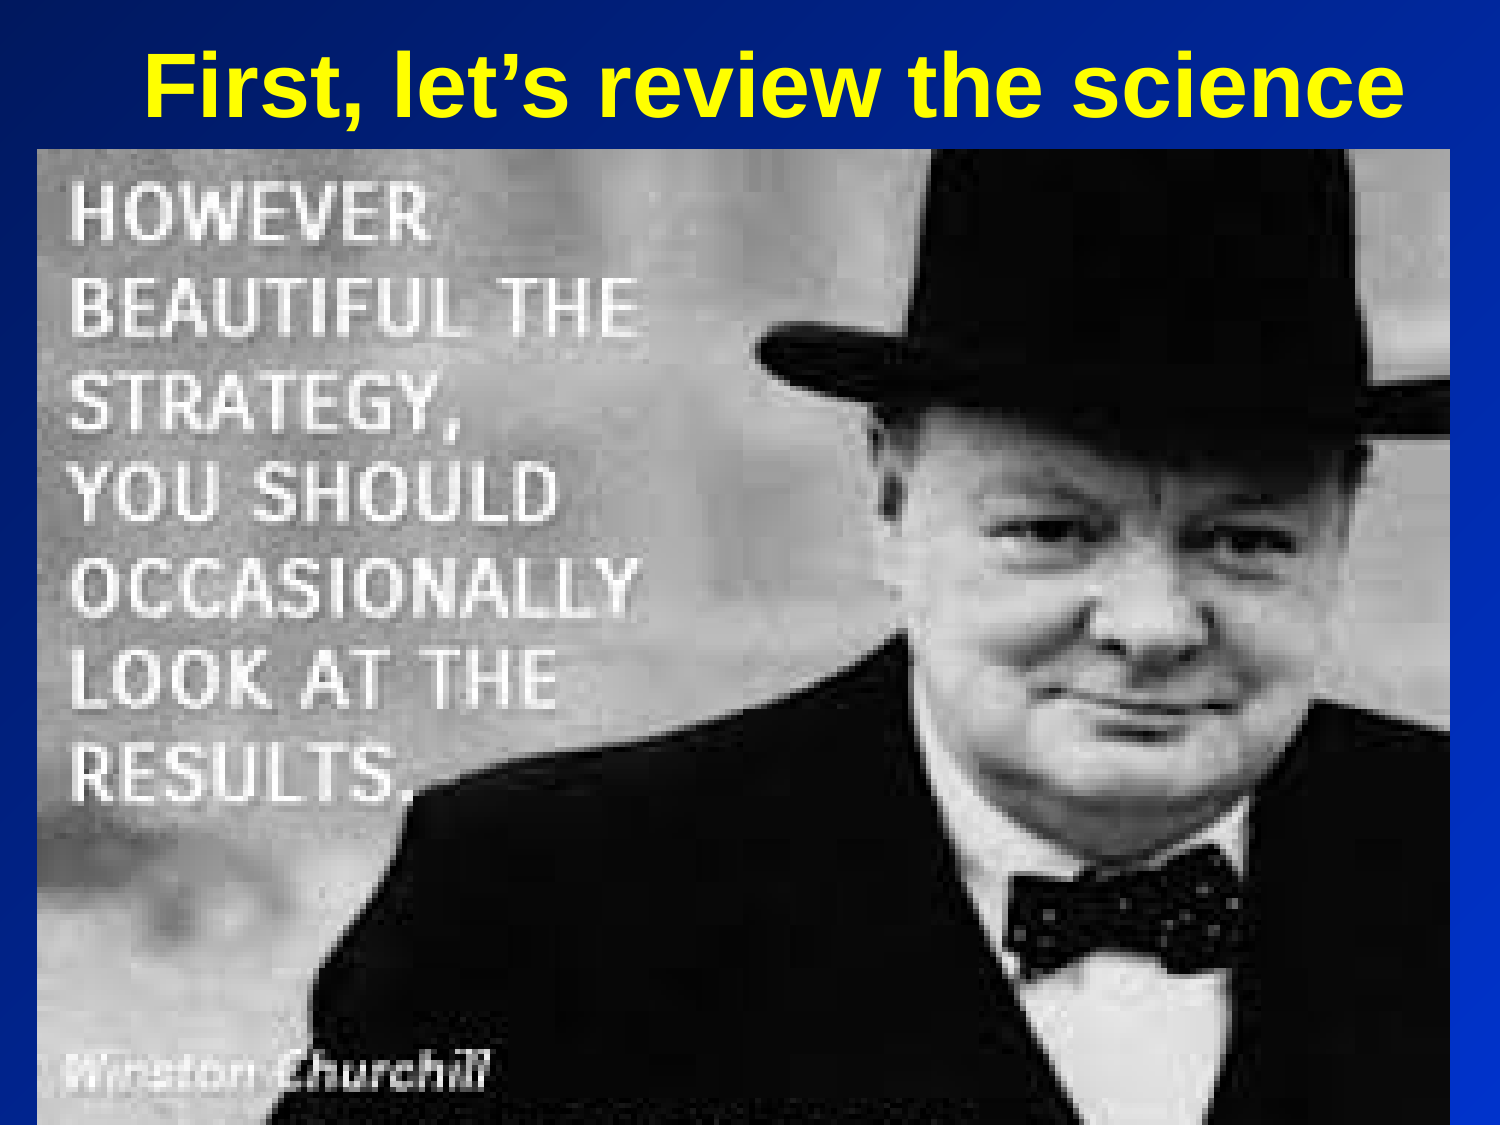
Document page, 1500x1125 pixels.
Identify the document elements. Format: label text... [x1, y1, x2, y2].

title First, let’s review the science [49, 37, 1500, 126]
picture [37, 149, 1451, 1125]
